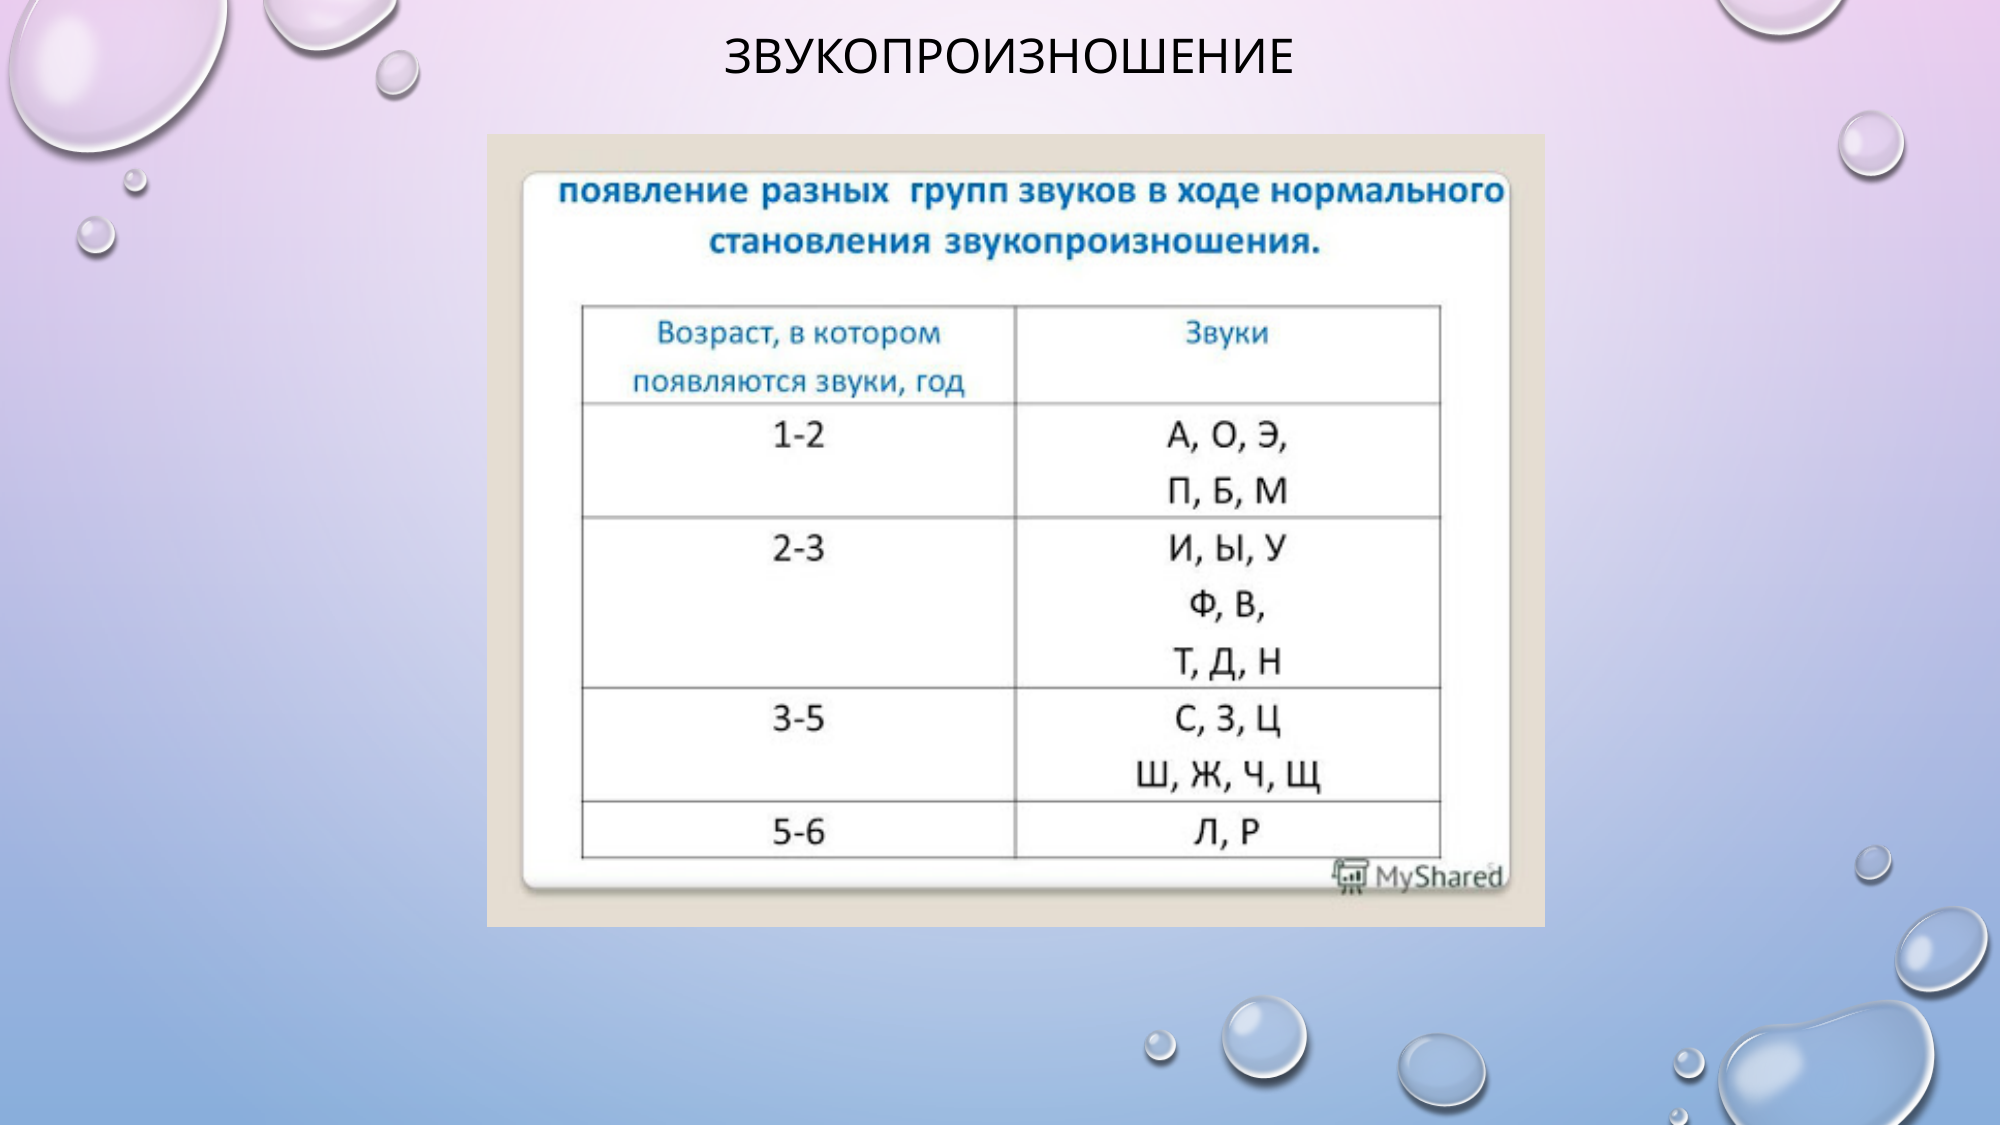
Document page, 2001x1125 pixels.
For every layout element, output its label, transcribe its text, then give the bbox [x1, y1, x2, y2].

picture [0, 0, 2000, 1125]
title Звукопроизношение [300, 24, 1733, 92]
